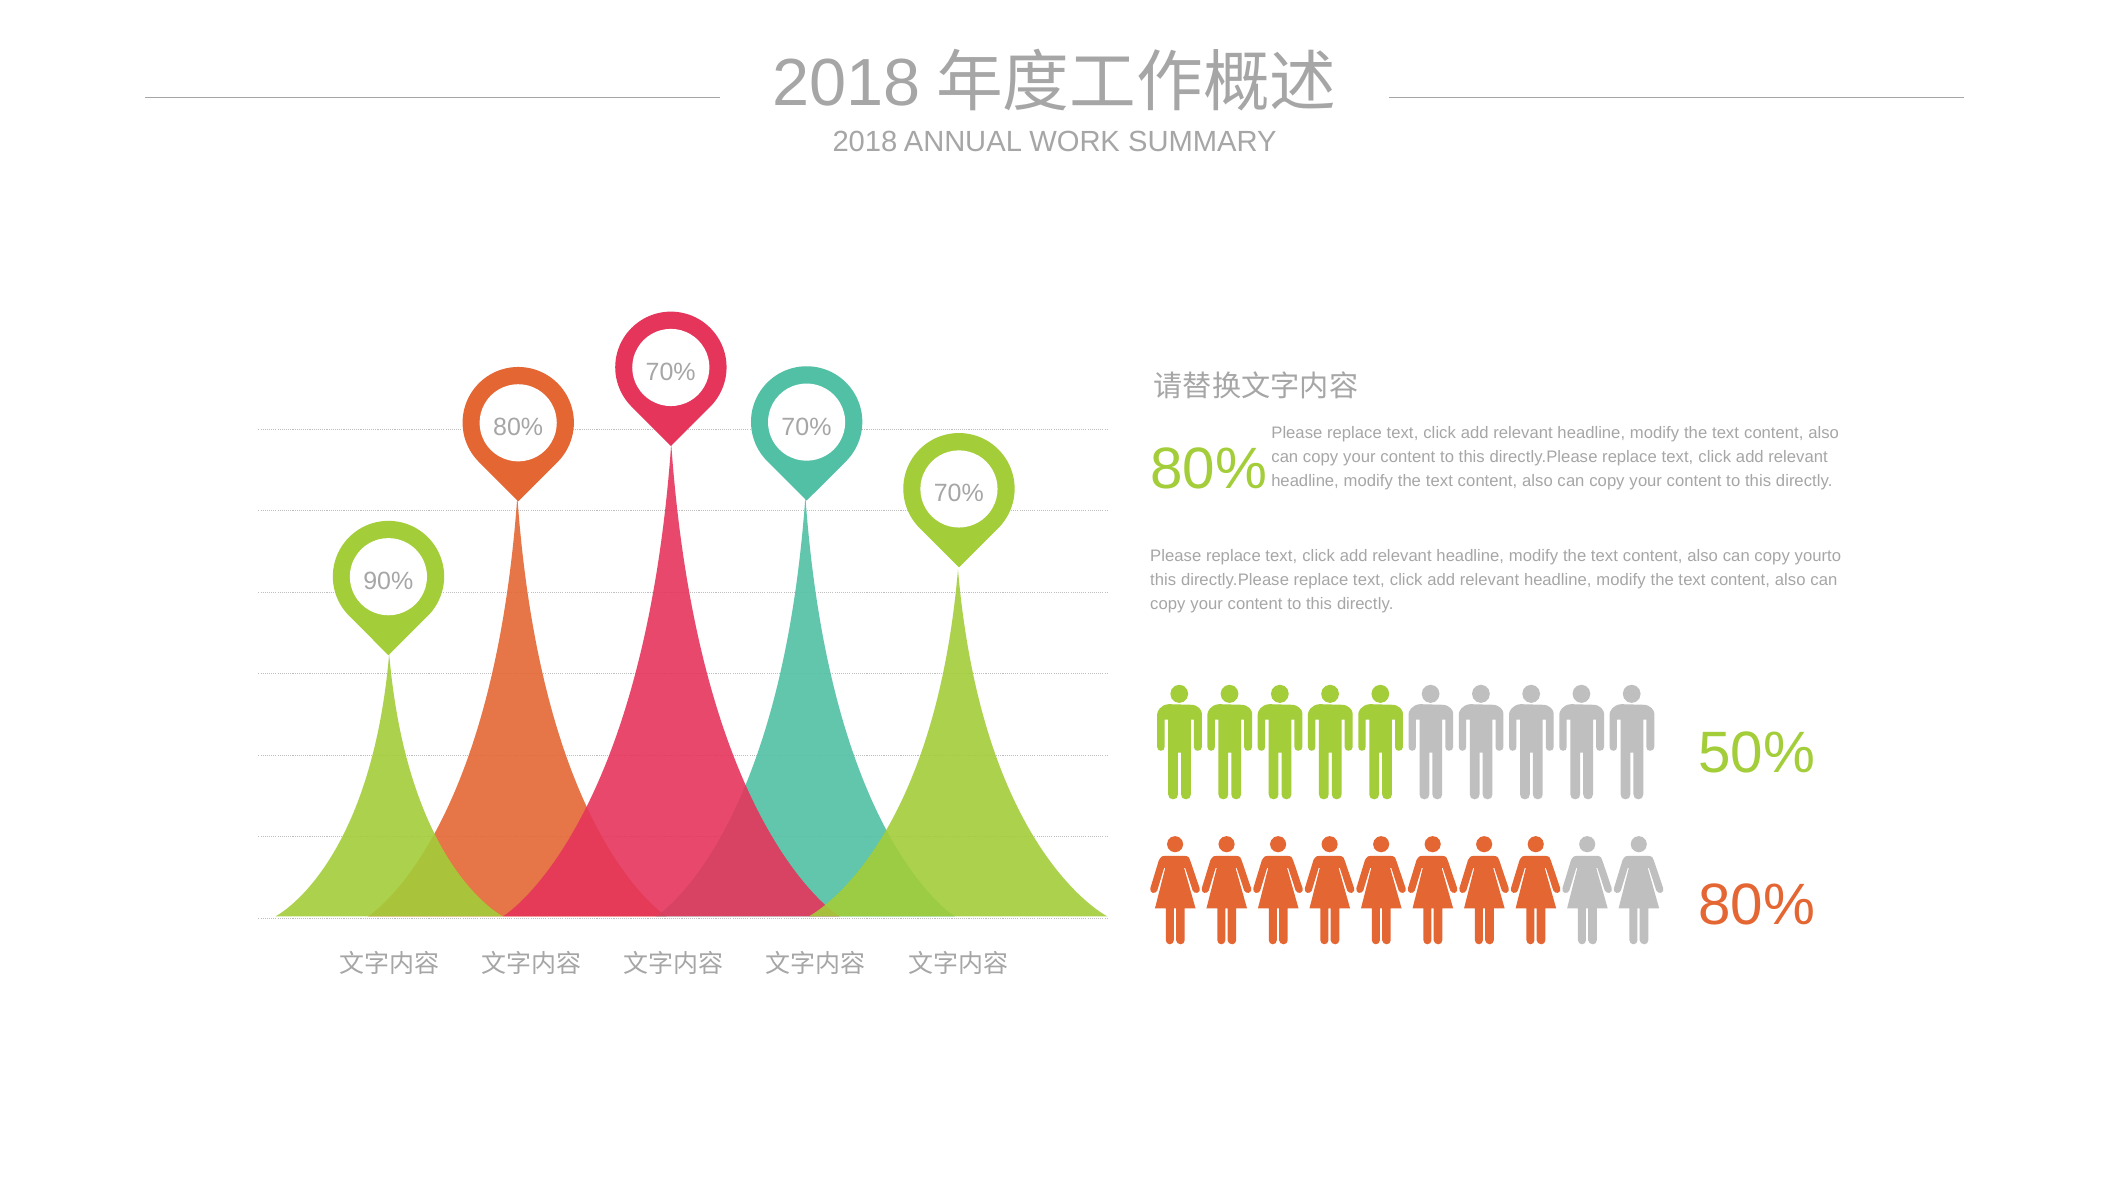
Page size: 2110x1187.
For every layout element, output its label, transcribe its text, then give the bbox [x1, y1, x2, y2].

text_box 2018 ANNUAL WORK SUMMARY [824, 122, 1285, 158]
text_box 80% [1698, 852, 1816, 937]
text_box 文字内容 [765, 941, 866, 978]
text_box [615, 311, 727, 423]
text_box 80% [1150, 416, 1268, 501]
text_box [1157, 684, 1655, 800]
text_box 2018年度工作概述 [730, 38, 1379, 96]
text_box 文字内容 [623, 941, 724, 978]
text_box 2018年度工作概述 [730, 98, 1379, 119]
text_box 请替换文字内容 [1153, 360, 1463, 403]
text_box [462, 366, 574, 479]
text_box 文字内容 [339, 941, 440, 978]
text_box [750, 366, 863, 478]
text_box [258, 429, 1108, 919]
text_box 50% [1698, 700, 1816, 785]
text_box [332, 520, 445, 633]
text_box Please replace text, click add relevant headline, modify the text content, also can copy yourto this directly.Please replace text, click add relevant headline, modify the text content, also can copy your content to this directly. [1150, 540, 1850, 613]
text_box Please replace text, click add relevant headline, modify the text content, also can copy your content to this directly.Please replace text, click add relevant headline, modify the text content, also can copy your content to this directly. [1271, 417, 1850, 490]
text_box 文字内容 [481, 941, 582, 978]
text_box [1149, 836, 1664, 945]
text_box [903, 433, 1015, 545]
text_box 文字内容 [907, 941, 1009, 978]
